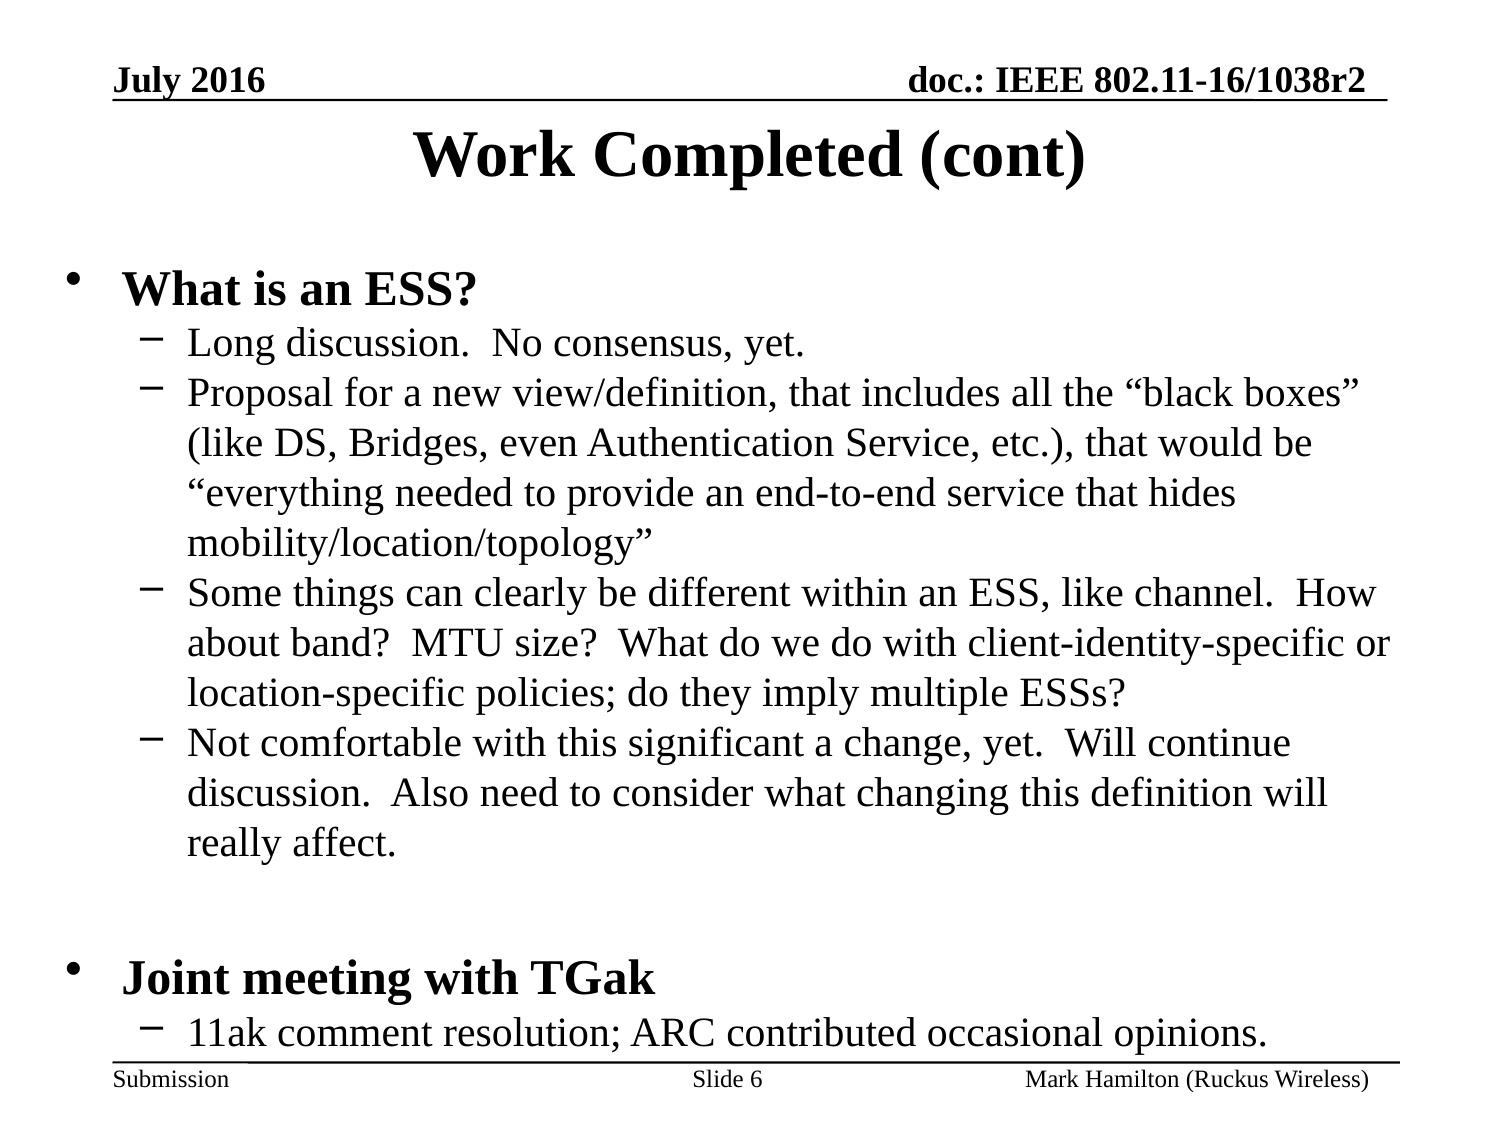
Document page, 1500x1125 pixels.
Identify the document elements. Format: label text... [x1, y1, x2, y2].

title Work Completed (cont) [112, 112, 1388, 187]
list What is an ESS? Long discussion. No consensus, yet. Proposal for a new view/definition, that includes all the “black boxes” (like DS, Bridges, even Authentication Service, etc.), that would be “everything needed to provide an end-to-end service that hides mobility/location/topology” Some things can clearly be different within an ESS, like channel. How about band? MTU size? What do we do with client-identity-specific or location-specific policies; do they imply multiple ESSs? Not comfortable with this significant a change, yet. Will continue discussion. Also need to consider what changing this definition will really affect. Joint meeting with TGak 11ak comment resolution; ARC contributed occasional opinions. [49, 187, 1426, 1013]
